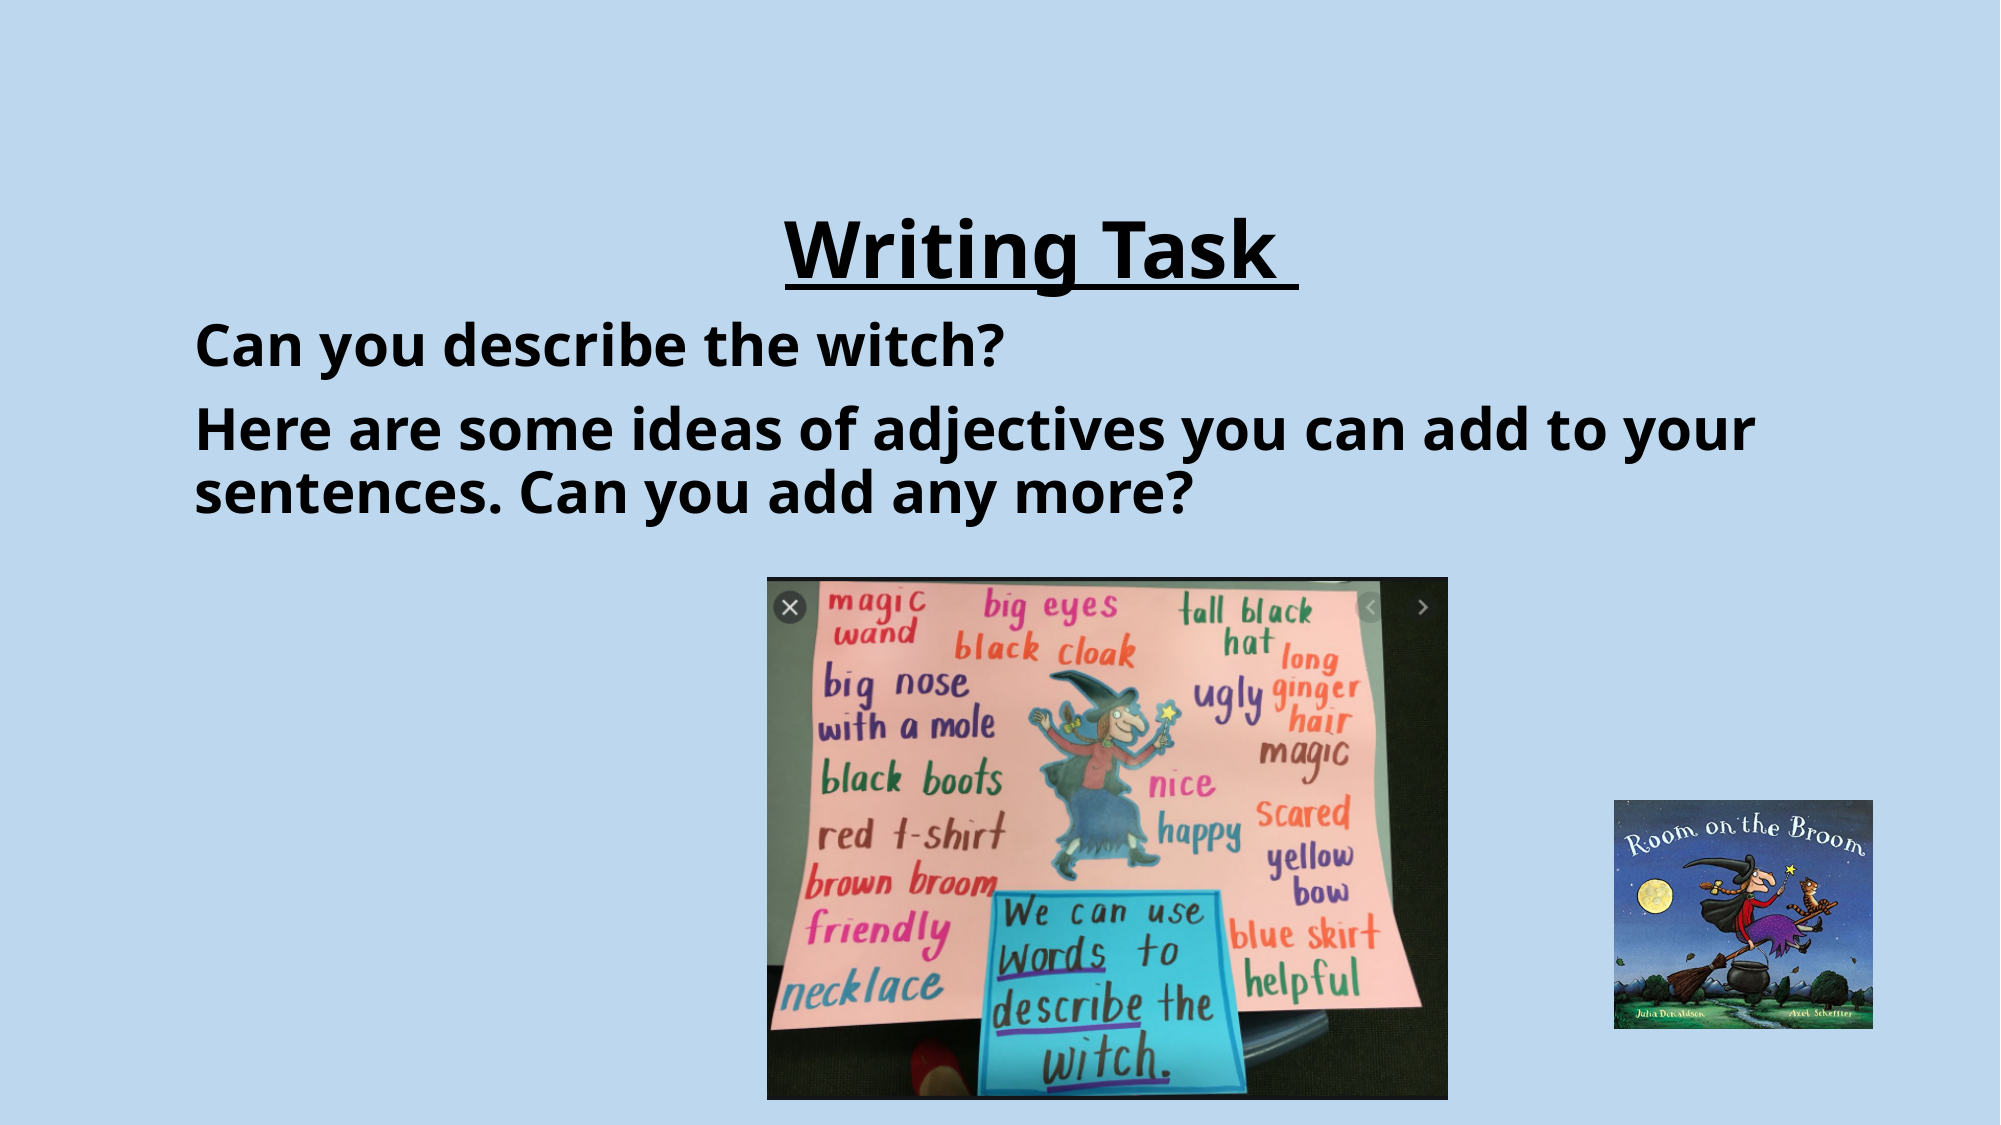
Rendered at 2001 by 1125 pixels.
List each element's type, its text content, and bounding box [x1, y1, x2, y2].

list Writing Task Can you describe the witch? Here are some ideas of adjectives you can add to your sentences. Can you add any more? [179, 111, 1905, 826]
picture [767, 577, 1448, 1100]
picture [1614, 800, 1873, 1030]
